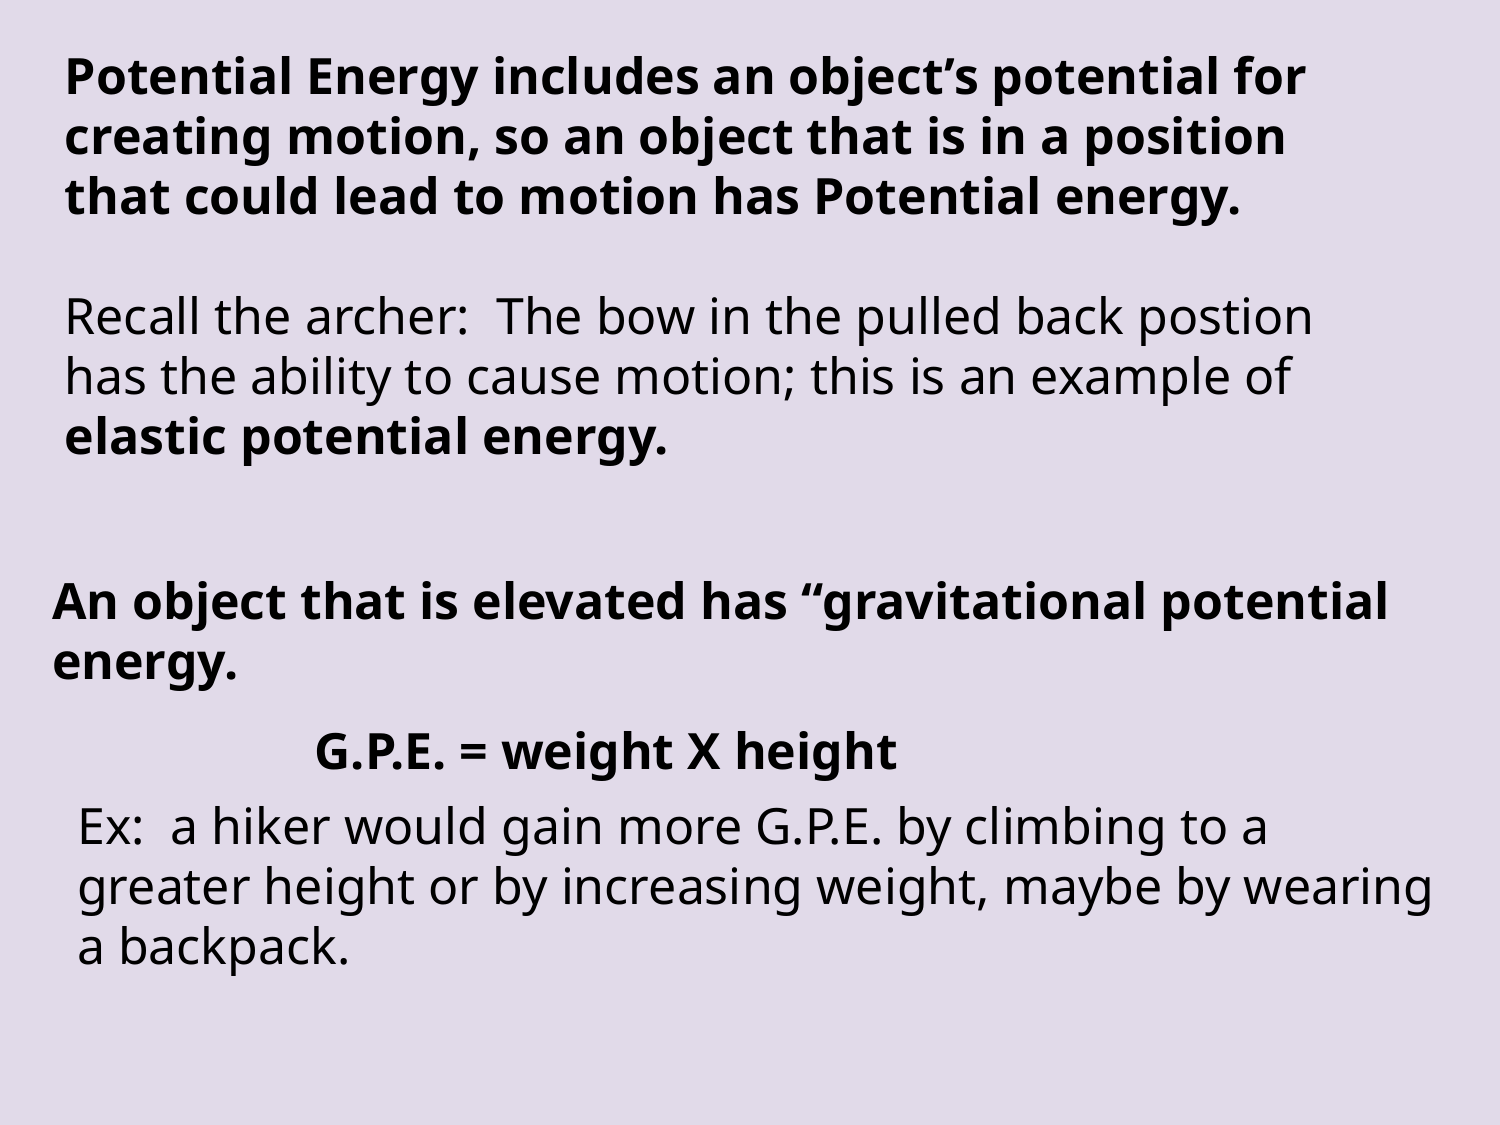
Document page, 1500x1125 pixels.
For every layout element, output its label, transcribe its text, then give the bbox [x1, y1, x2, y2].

text_box An object that is elevated has “gravitational potential energy. [37, 562, 1450, 698]
text_box Potential Energy includes an object’s potential for creating motion, so an object that is in a position that could lead to motion has Potential energy. Recall the archer: The bow in the pulled back postion has the ability to cause motion; this is an example of elastic potential energy. [49, 37, 1413, 533]
text_box Ex: a hiker would gain more G.P.E. by climbing to a greater height or by increasing weight, maybe by wearing a backpack. [62, 787, 1450, 983]
text_box [124, 712, 1397, 787]
